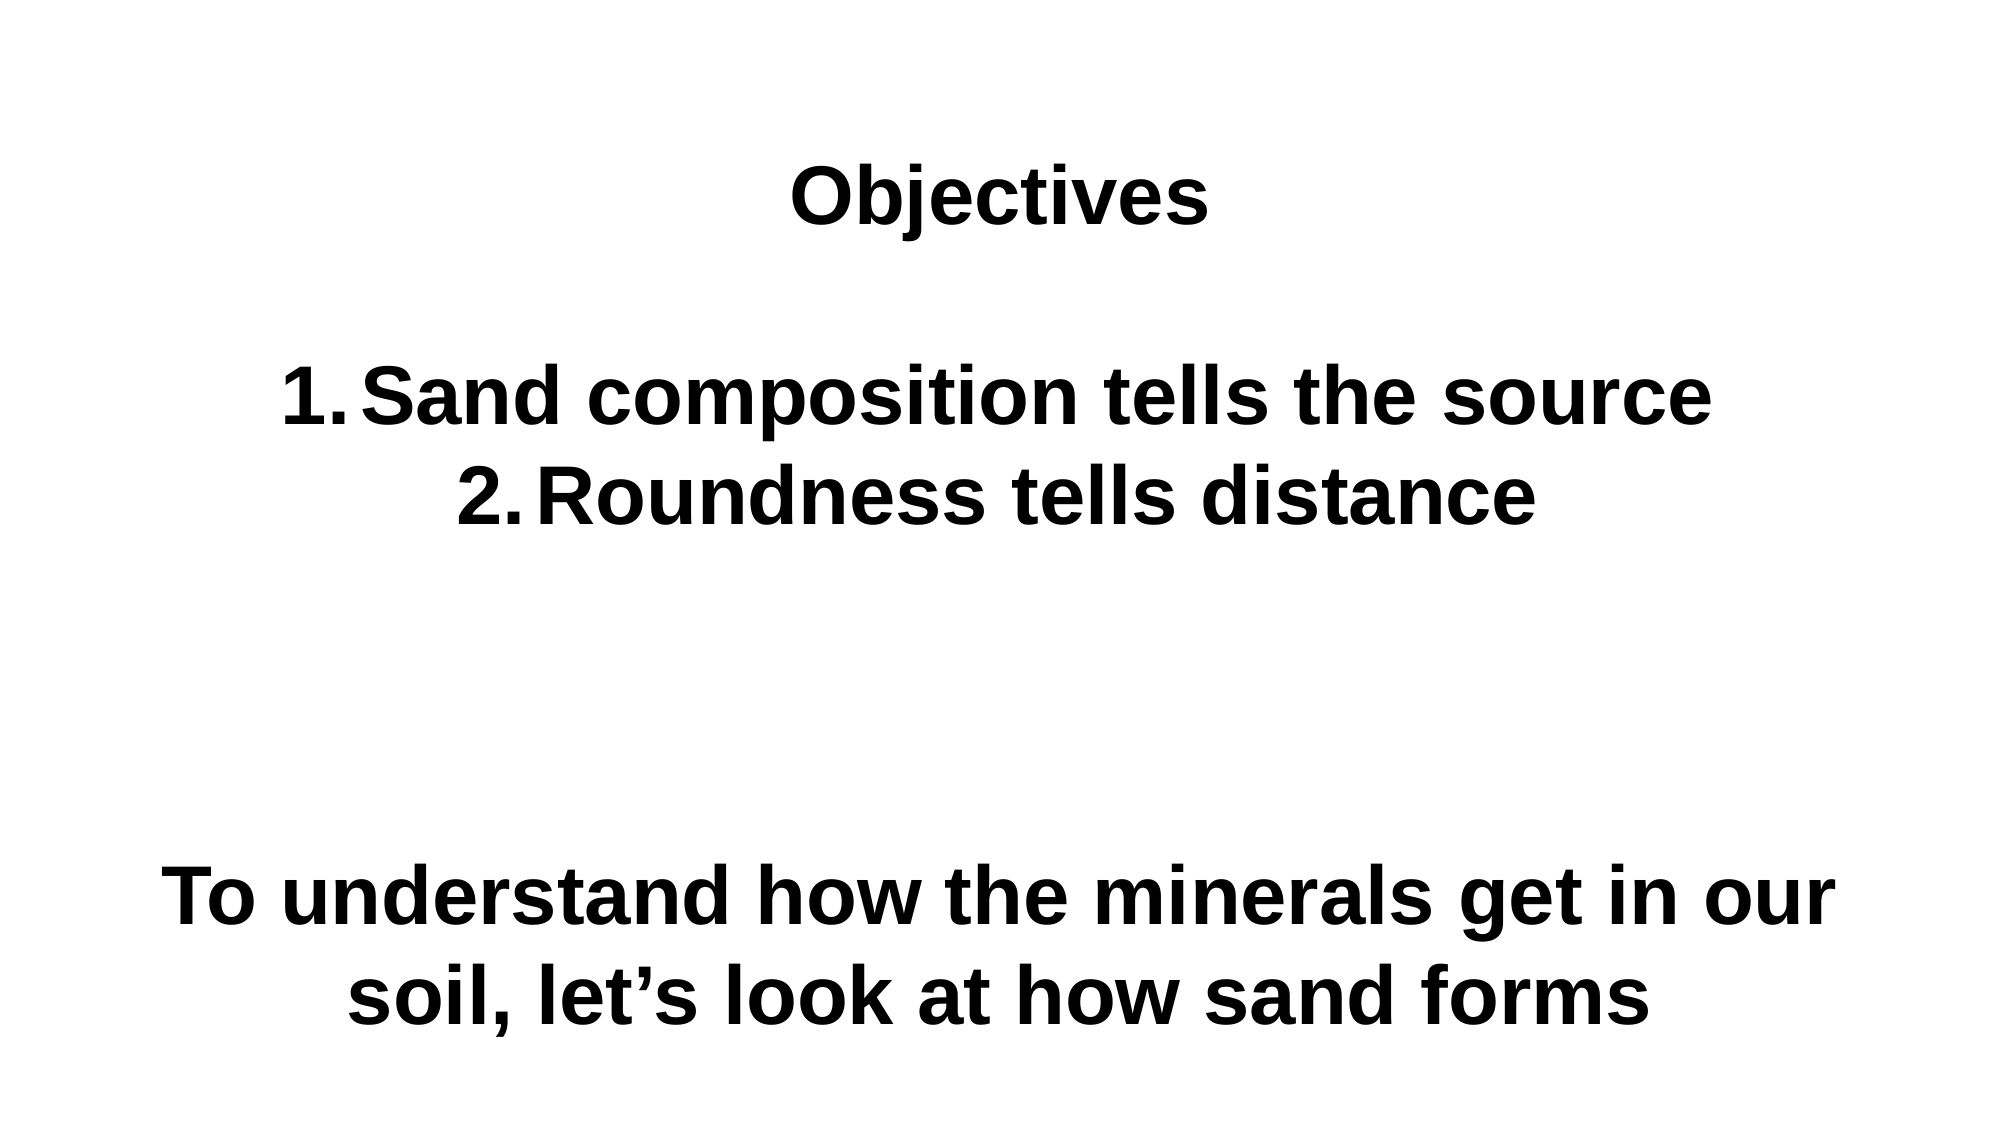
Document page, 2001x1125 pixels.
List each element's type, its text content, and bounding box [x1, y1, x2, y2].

text_box Objectives Sand composition tells the source Roundness tells distance To understand how the minerals get in our soil, let’s look at how sand forms [84, 33, 1916, 1049]
